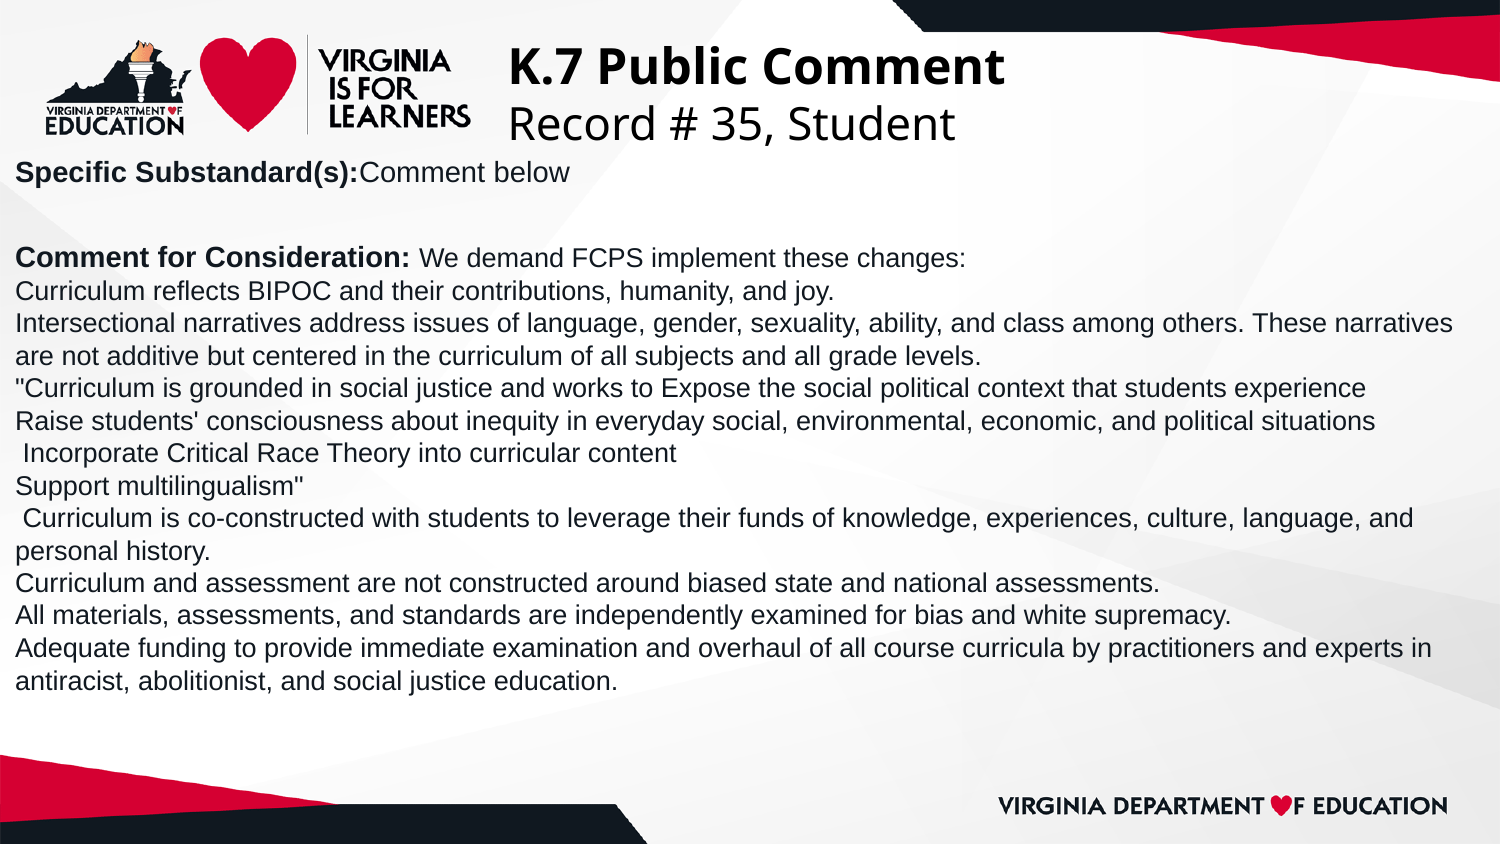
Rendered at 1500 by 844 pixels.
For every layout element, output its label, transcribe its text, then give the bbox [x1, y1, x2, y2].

title K.7 Public Comment Record # 35, Student [492, 0, 1439, 138]
picture [1439, 0, 1500, 138]
subtitle Specific Substandard(s):Comment below Comment for Consideration: We demand FCPS implement these changes: Curriculum reflects BIPOC and their contributions, humanity, and joy. Intersectional narratives address issues of language, gender, sexuality, ability, and class among others. These narratives are not additive but centered in the curriculum of all subjects and all grade levels. "Curriculum is grounded in social justice and works to Expose the social political context that students experience Raise students' consciousness about inequity in everyday social, environmental, economic, and political situations Incorporate Critical Race Theory into curricular content Support multilingualism" Curriculum is co-constructed with students to leverage their funds of knowledge, experiences, culture, language, and personal history. Curriculum and assessment are not constructed around biased state and national assessments. All materials, assessments, and standards are independently examined for bias and white supremacy. Adequate funding to provide immediate examination and overhaul of all course curricula by practitioners and experts in antiracist, abolitionist, and social justice education. [0, 138, 1500, 844]
picture [0, 0, 492, 138]
